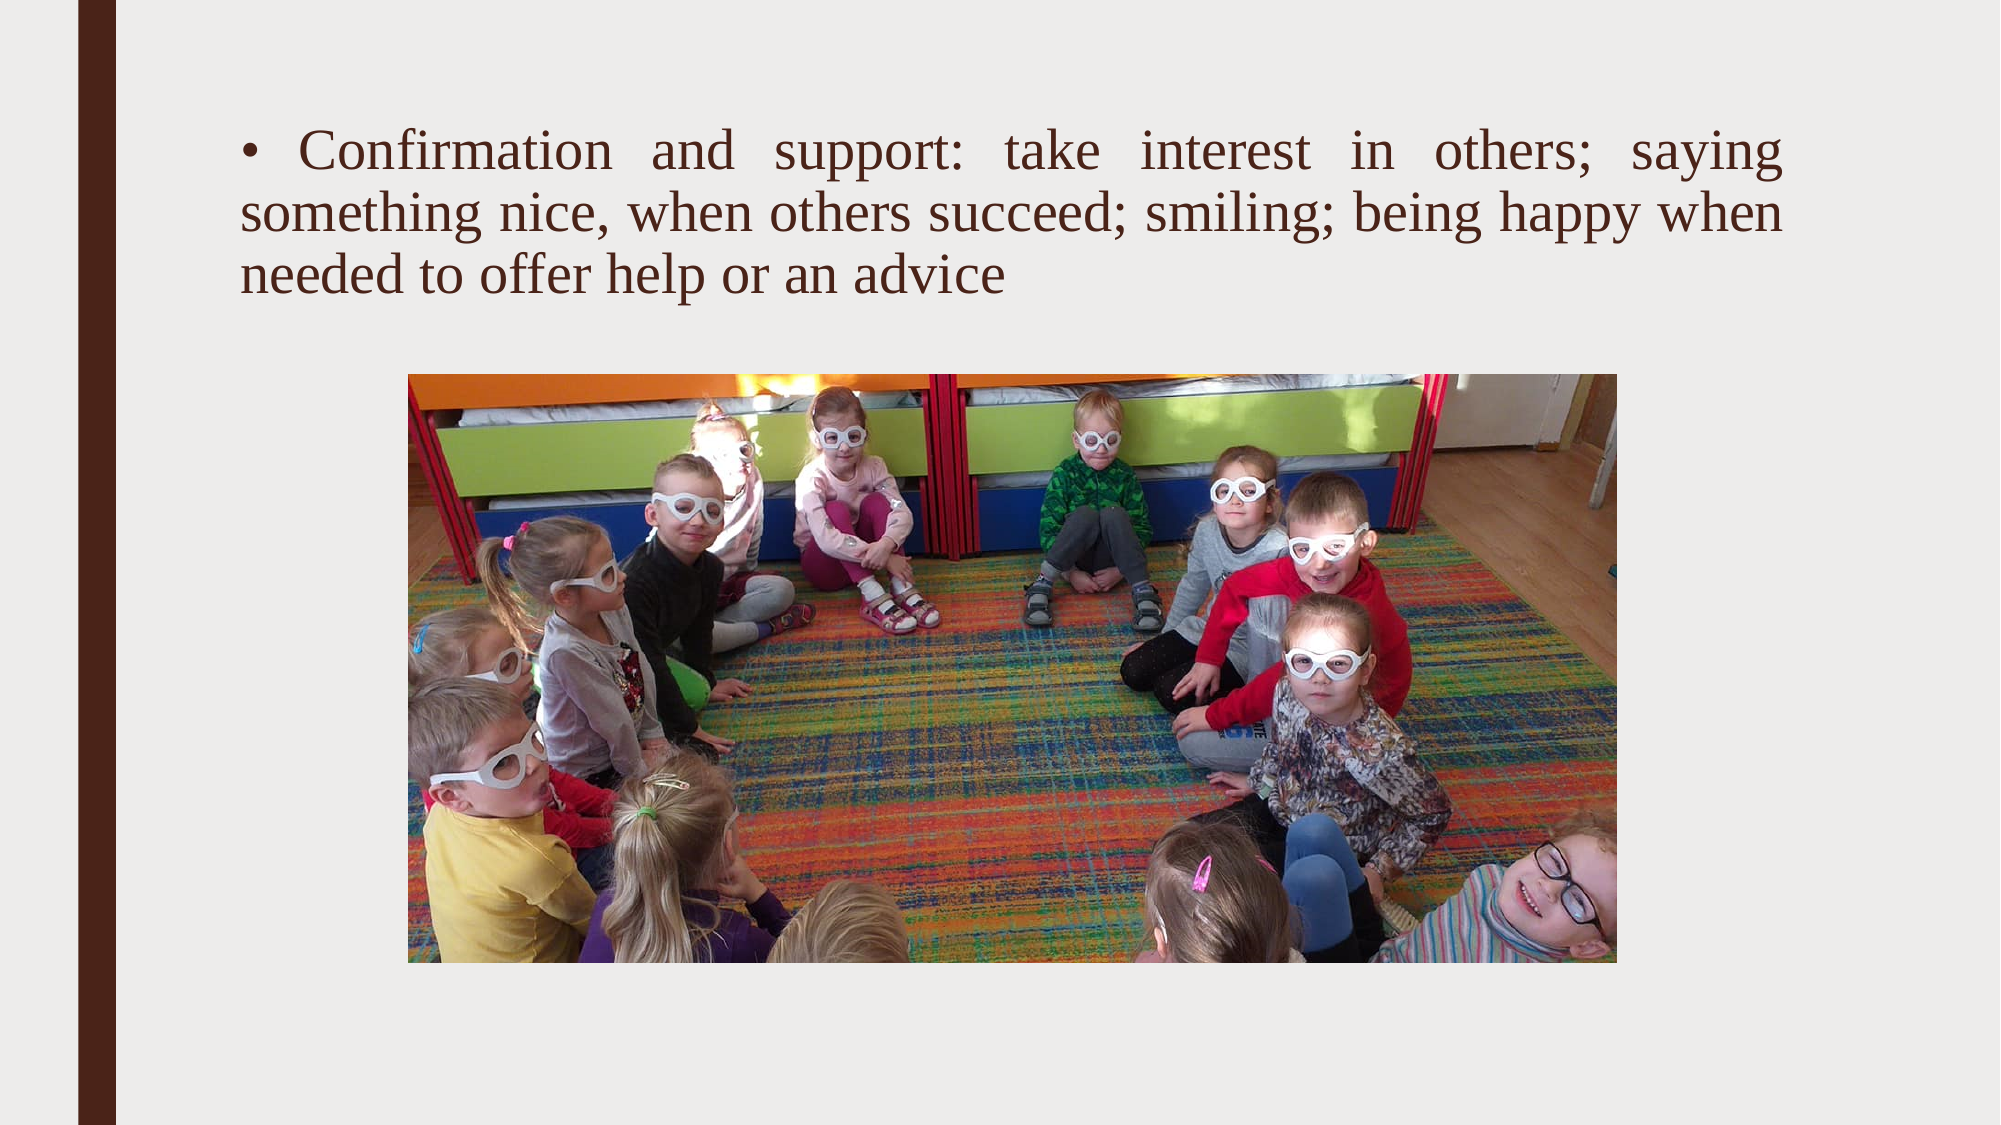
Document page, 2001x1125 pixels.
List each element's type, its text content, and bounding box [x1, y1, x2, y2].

title • Confirmation and support: take interest in others; saying something nice, when others succeed; smiling; being happy when needed to offer help or an advice [225, 112, 1800, 357]
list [408, 374, 1617, 963]
